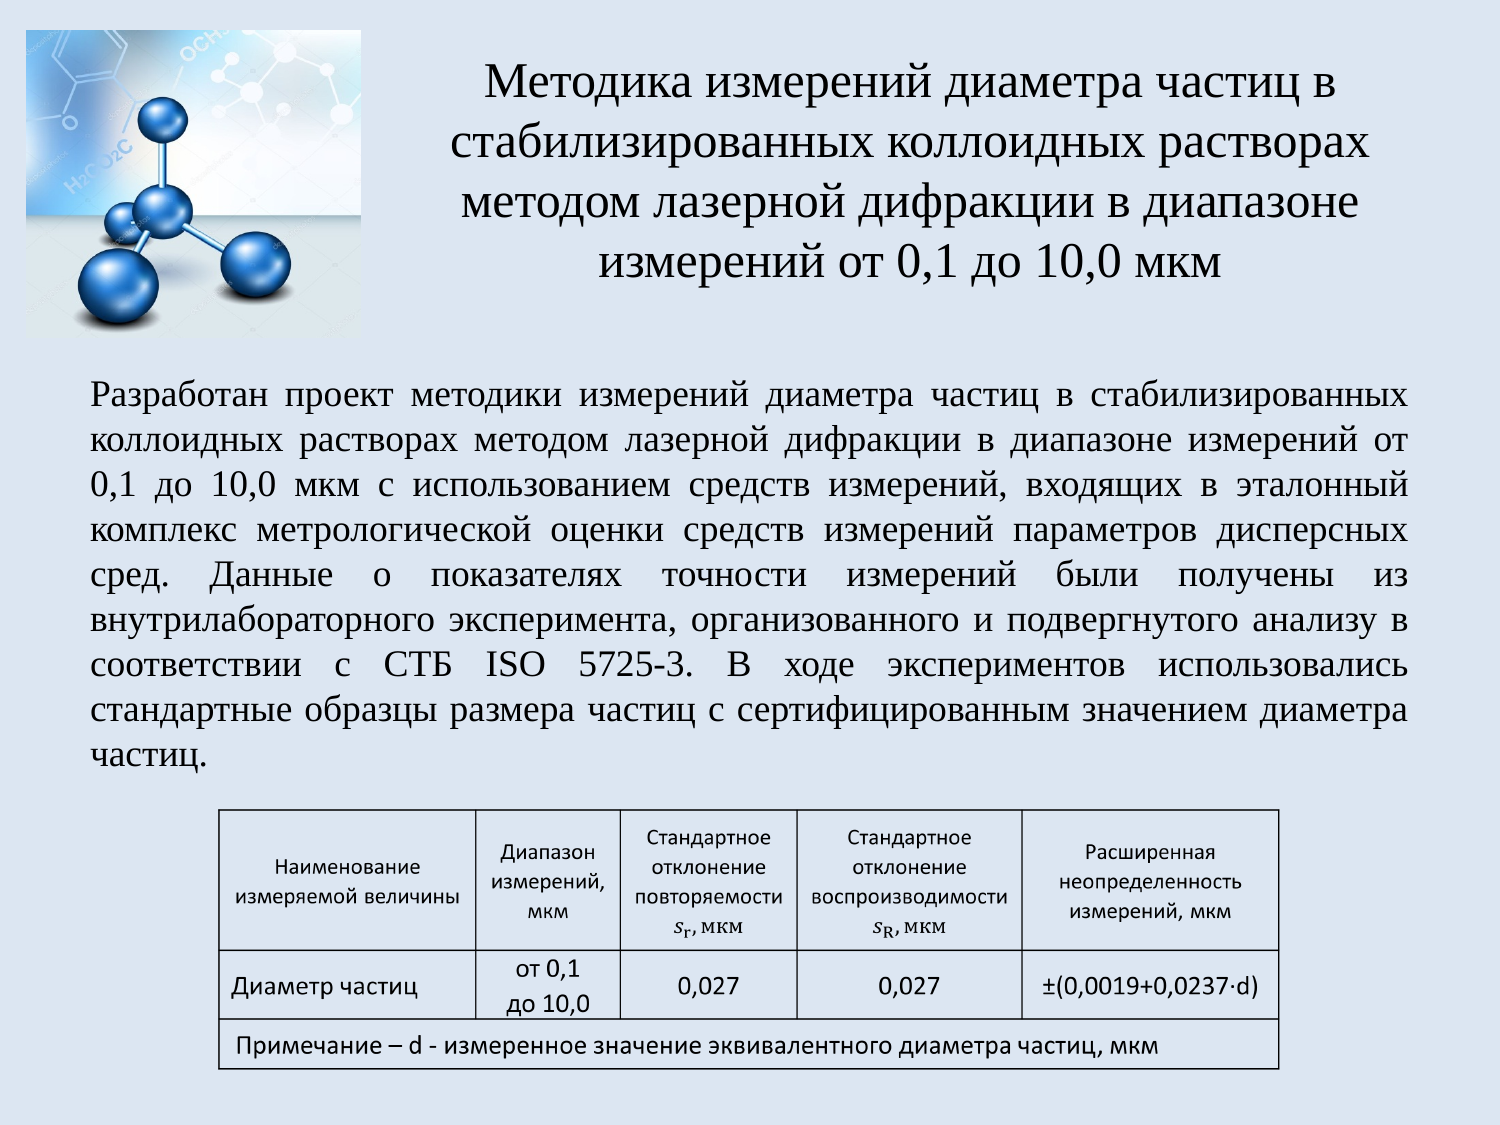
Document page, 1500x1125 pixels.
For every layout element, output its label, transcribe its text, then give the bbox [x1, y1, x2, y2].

picture [26, 30, 361, 339]
picture [218, 809, 1280, 1077]
list Разработан проект методики измерений диаметра частиц в стабилизированных коллоидных растворах методом лазерной дифракции в диапазоне измерений от 0,1 до 10,0 мкм с использованием средств измерений, входящих в эталонный комплекс метрологической оценки средств измерений параметров дисперсных сред. Данные о показателях точности измерений были получены из внутрилабораторного эксперимента, организованного и подвергнутого анализу в соответствии с СТБ ISO 5725-3. В ходе экспериментов использовались стандартные образцы размера частиц с сертифицированным значением диаметра частиц. [75, 361, 1425, 787]
title Методика измерений диаметра частиц в стабилизированных коллоидных растворах методом лазерной дифракции в диапазоне измерений от 0,1 до 10,0 мкм [395, 45, 1425, 291]
